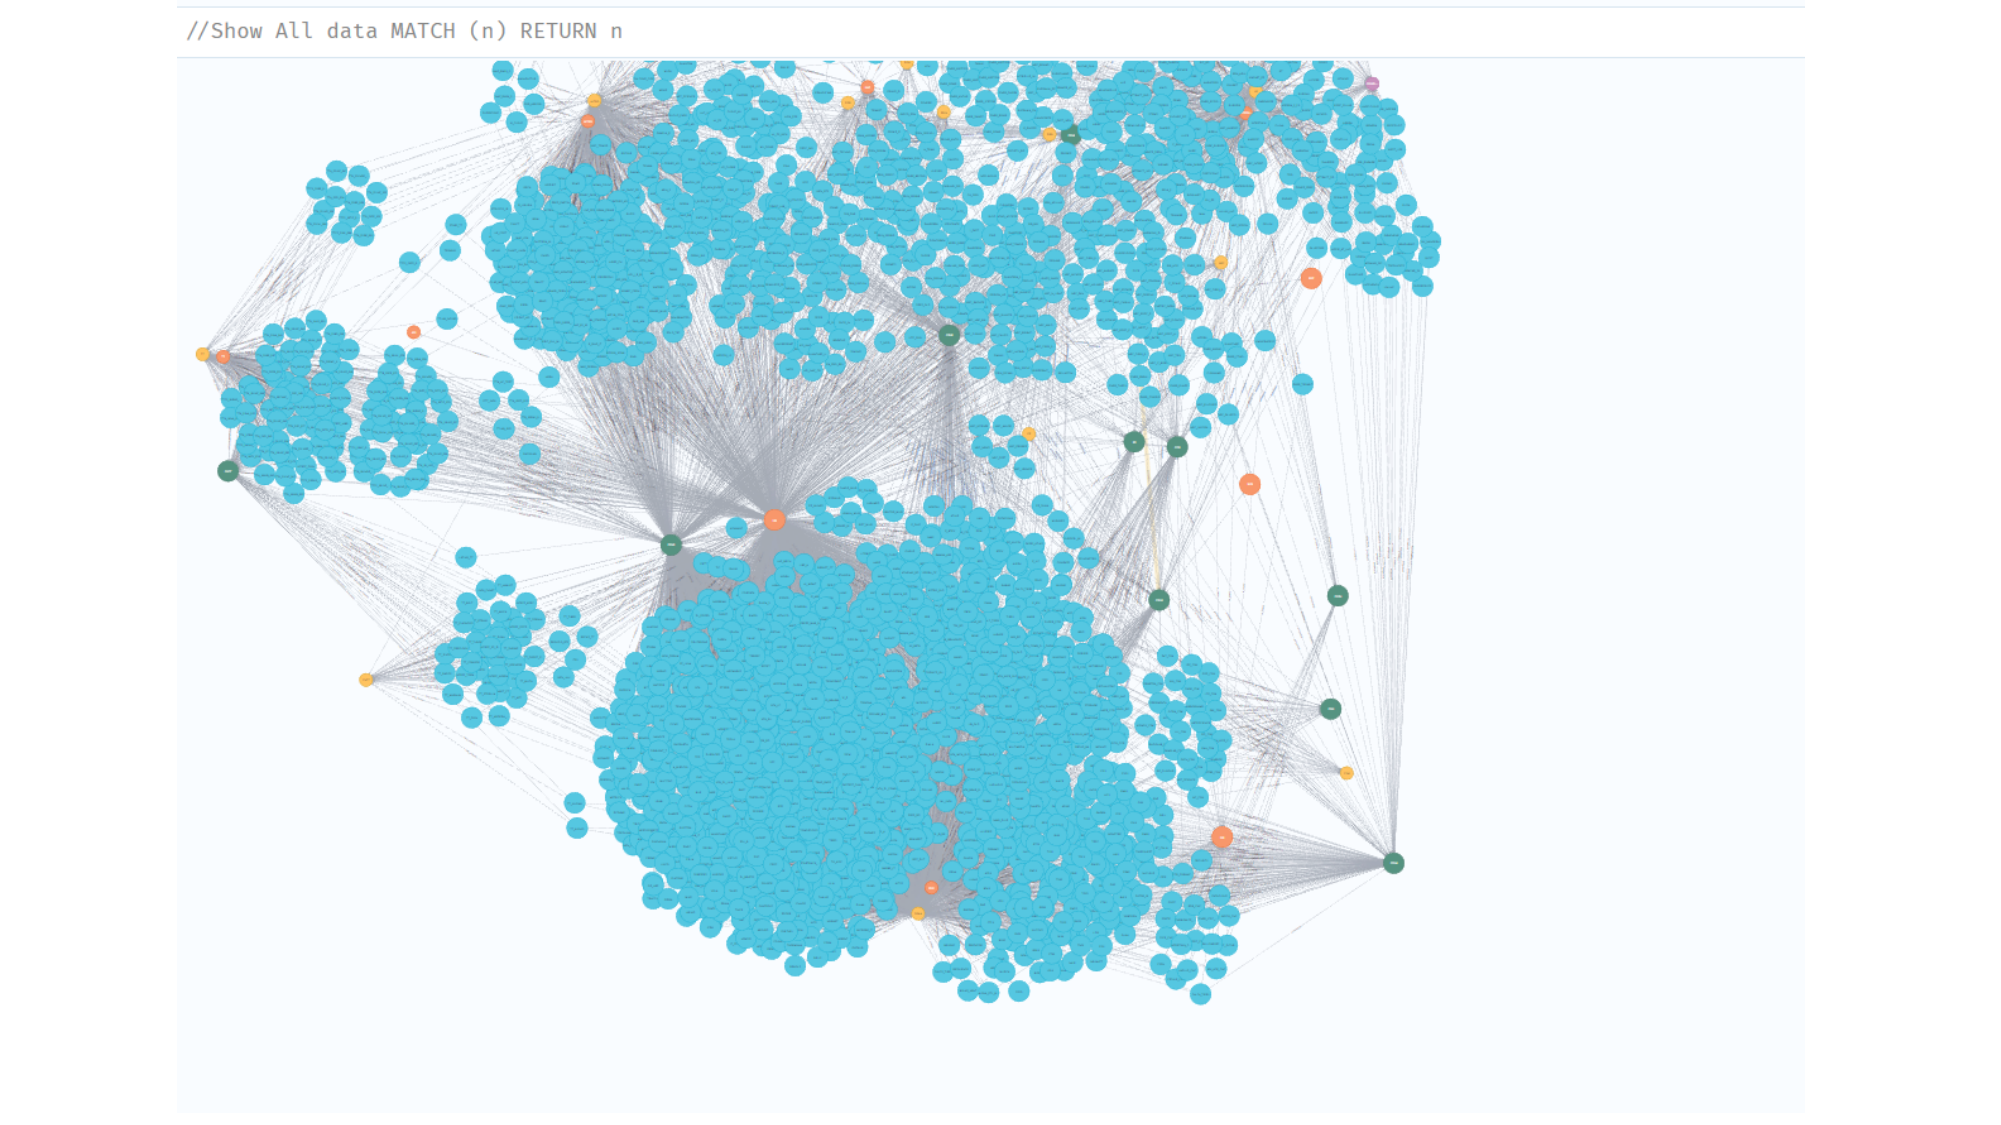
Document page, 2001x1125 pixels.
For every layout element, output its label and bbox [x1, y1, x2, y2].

picture [177, 0, 1805, 1113]
